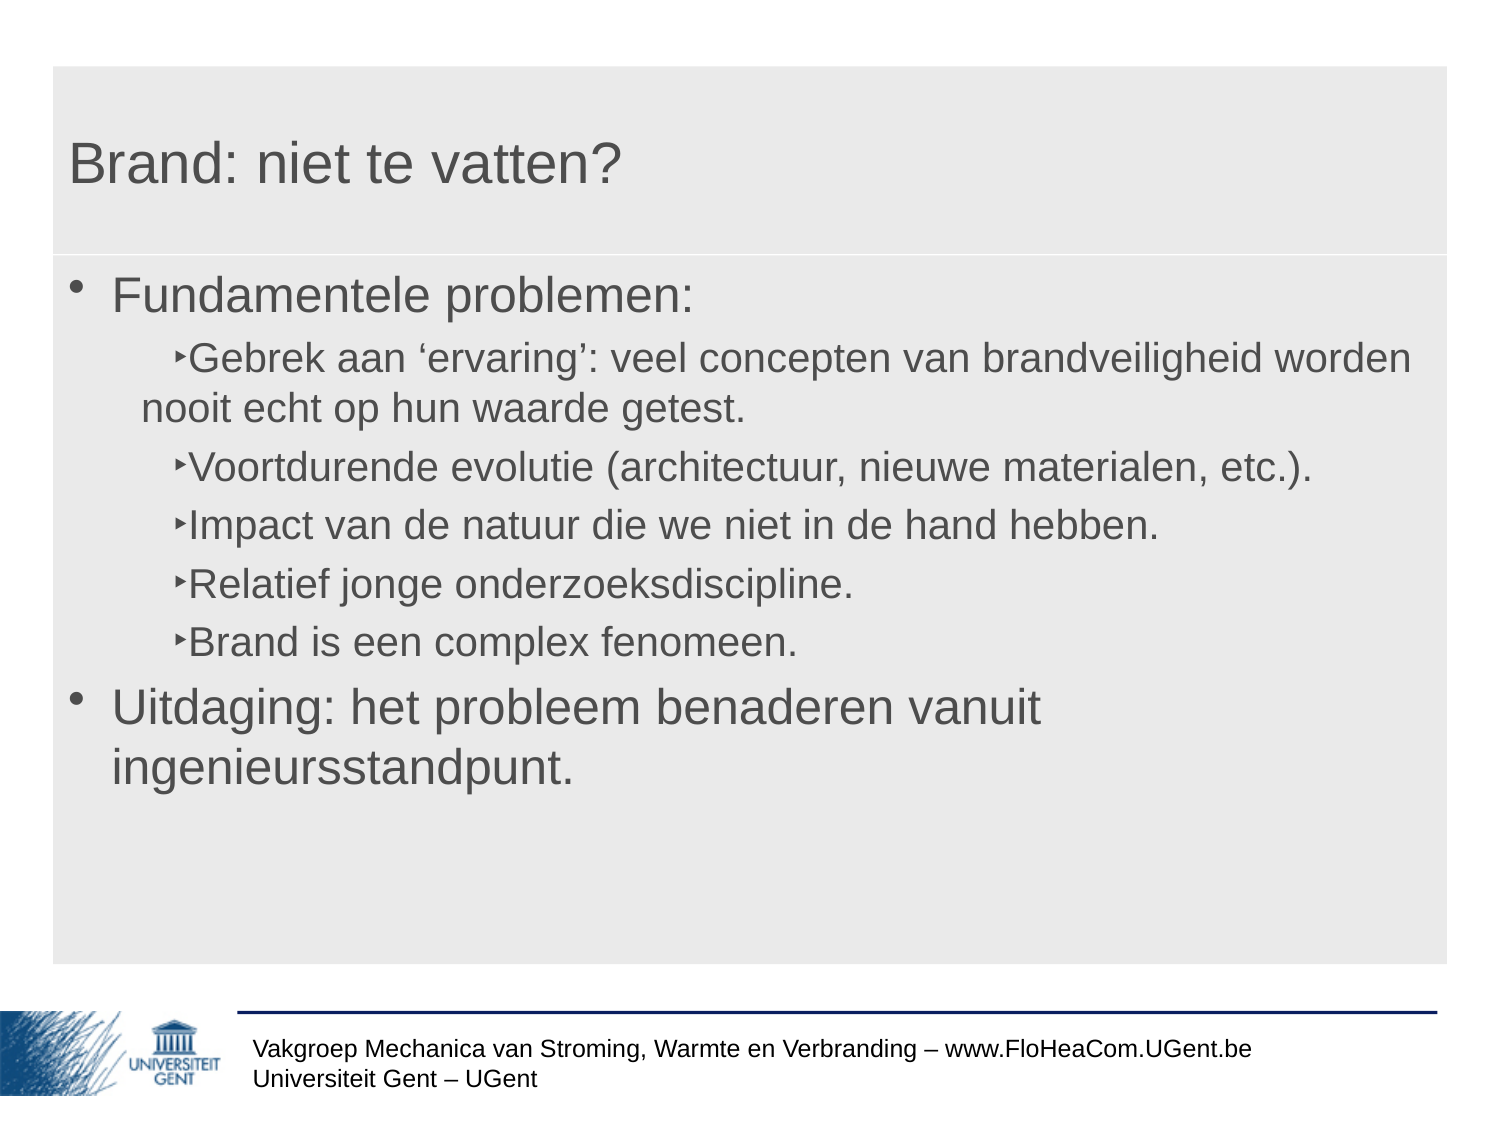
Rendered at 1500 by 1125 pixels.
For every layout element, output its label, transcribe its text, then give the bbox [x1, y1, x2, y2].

list Fundamentele problemen: Gebrek aan ‘ervaring’: veel concepten van brandveiligheid worden nooit echt op hun waarde getest. Voortdurende evolutie (architectuur, nieuwe materialen, etc.). Impact van de natuur die we niet in de hand hebben. Relatief jonge onderzoeksdiscipline. Brand is een complex fenomeen. Uitdaging: het probleem benaderen vanuit ingenieursstandpunt. [52, 255, 1448, 965]
title Brand: niet te vatten? [52, 66, 1448, 255]
picture [0, 1011, 235, 1096]
footer Vakgroep Mechanica van Stroming, Warmte en Verbranding – www.FloHeaCom.UGent.be Universiteit Gent – UGent [237, 1024, 1282, 1101]
